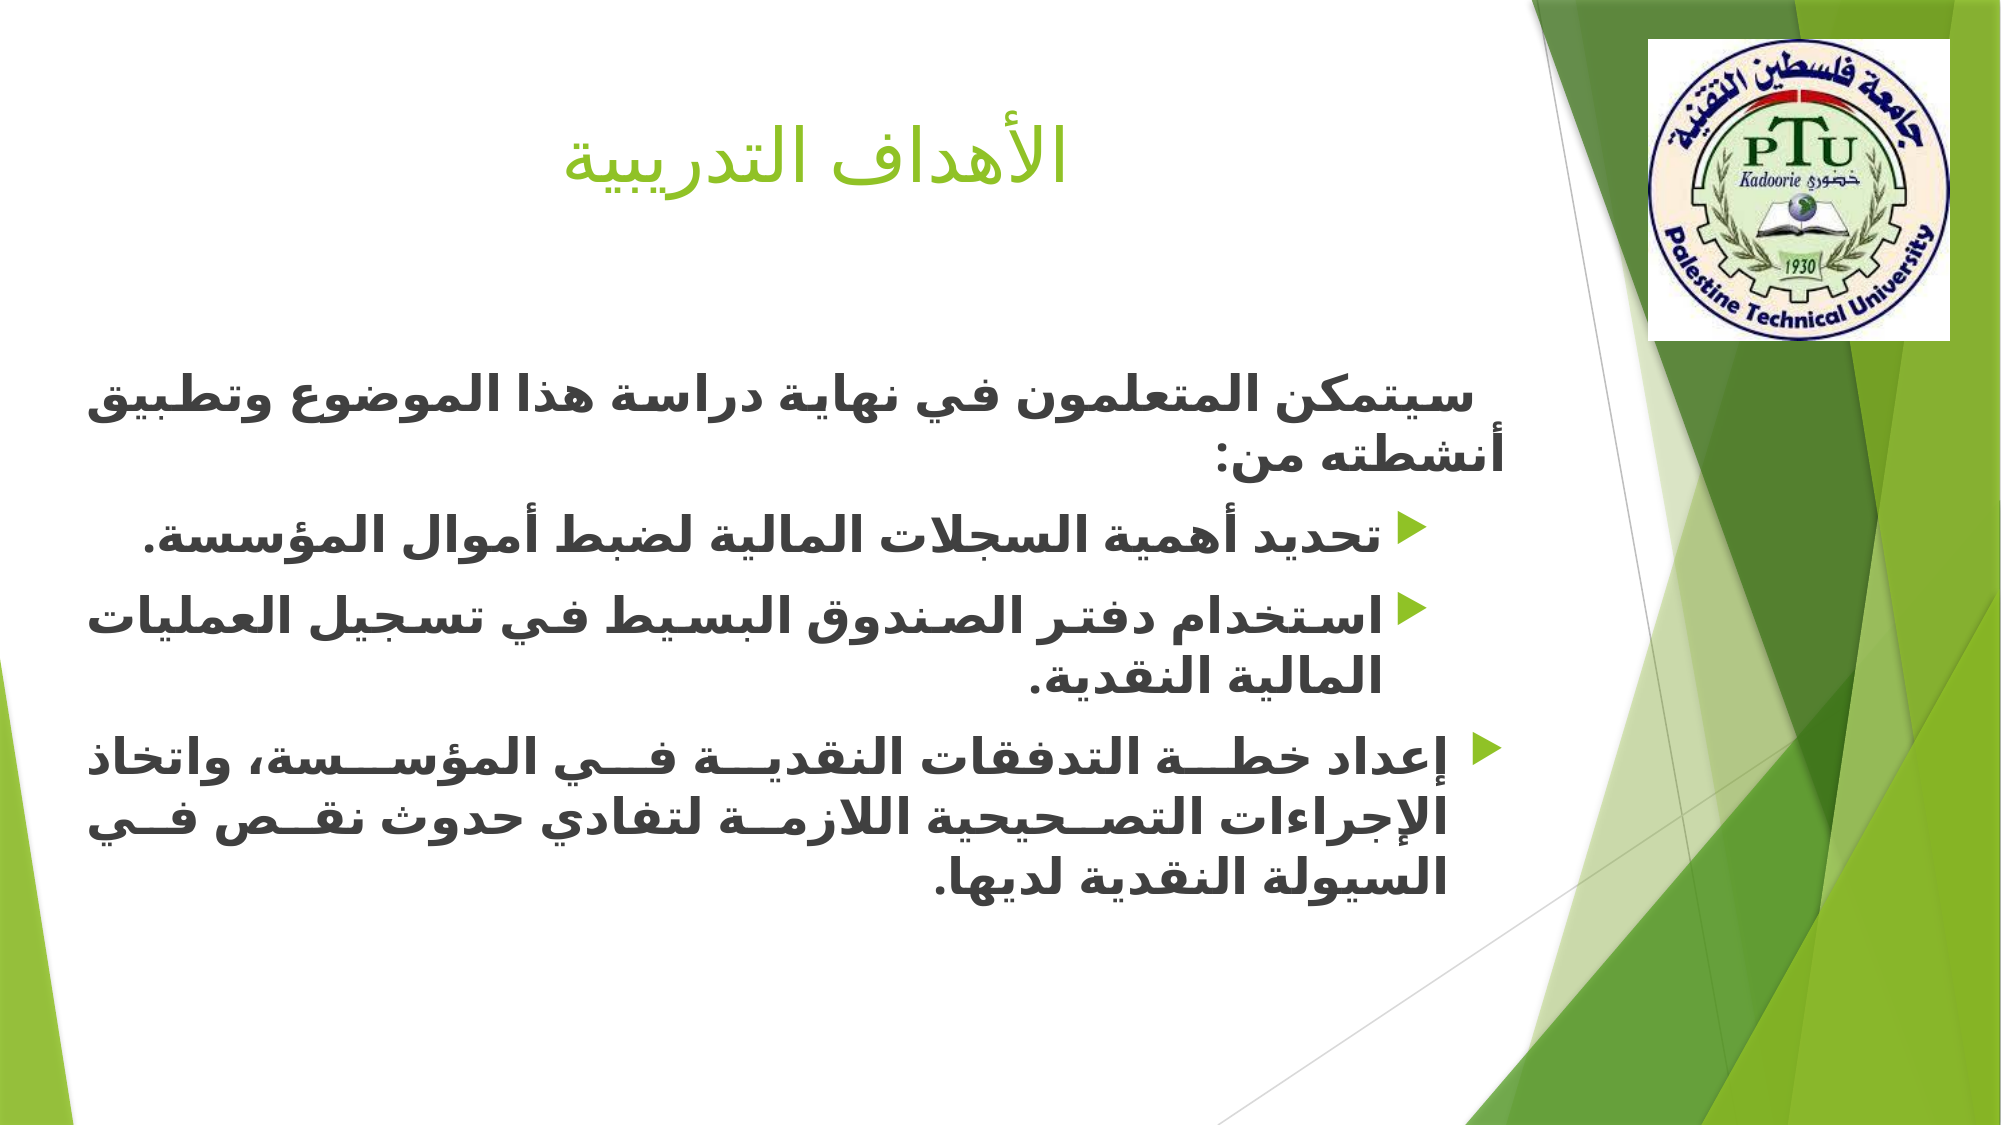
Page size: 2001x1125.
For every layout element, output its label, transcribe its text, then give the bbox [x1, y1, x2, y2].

list سيتمكن المتعلمون في نهاية دراسة هذا الموضوع وتطبيق أنشطته من: تحديد أهمية السجلات المالية لضبط أموال المؤسسة. استخدام دفتر الصندوق البسيط في تسجيل العمليات المالية النقدية. إعداد خطة التدفقات النقدية في المؤسسة، واتخاذ الإجراءات التصحيحية اللازمة لتفادي حدوث نقص في السيولة النقدية لديها. [71, 354, 1522, 992]
title الأهداف التدريبية [111, 99, 1522, 317]
picture [1647, 38, 1951, 342]
